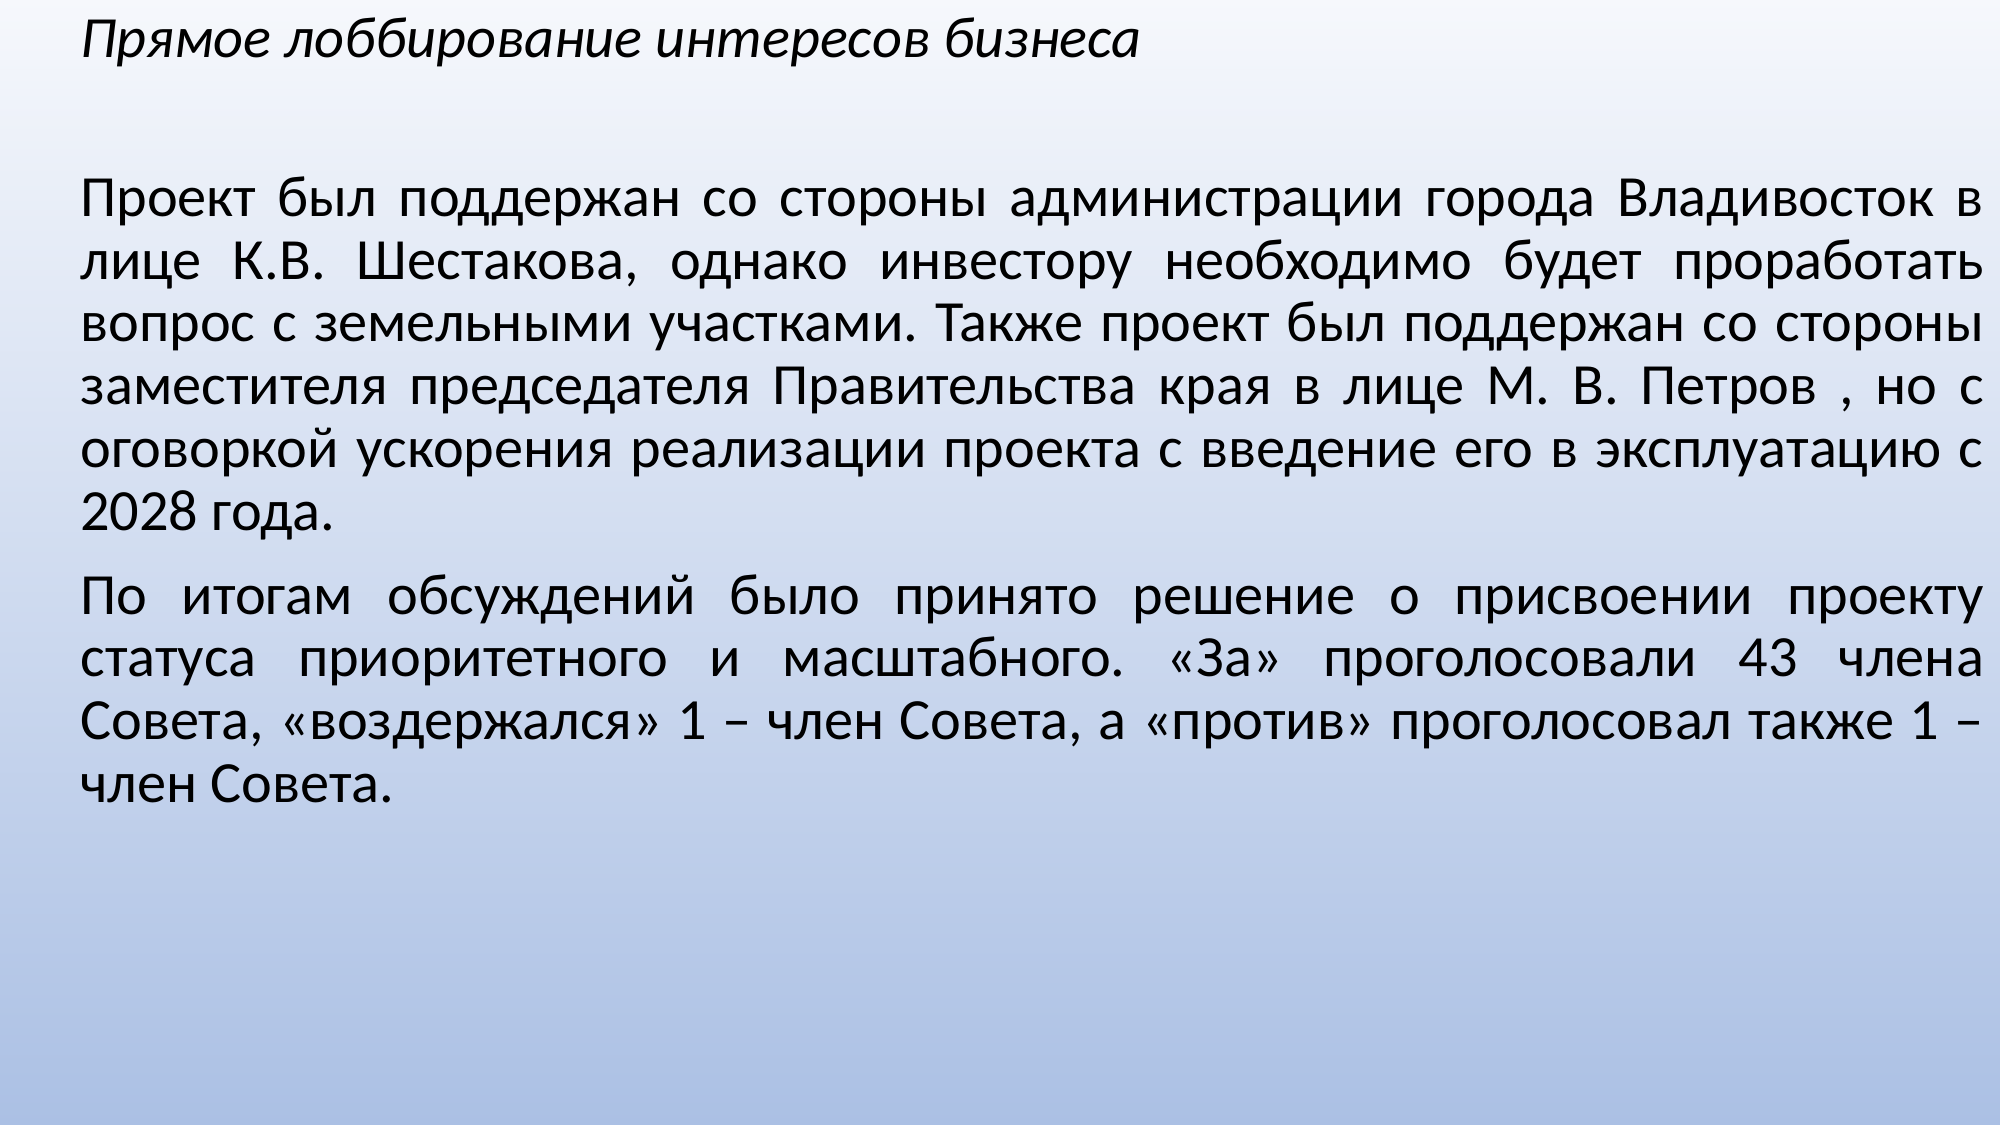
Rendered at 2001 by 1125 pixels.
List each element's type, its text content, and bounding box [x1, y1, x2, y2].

list Прямое лоббирование интересов бизнеса Проект был поддержан со стороны администрации города Владивосток в лице К.В. Шестакова, однако инвестору необходимо будет проработать вопрос с земельными участками. Также проект был поддержан со стороны заместителя председателя Правительства края в лице М. В. Петров , но с оговоркой ускорения реализации проекта с введение его в эксплуатацию с 2028 года. По итогам обсуждений было принято решение о присвоении проекту статуса приоритетного и масштабного. «За» проголосовали 43 члена Совета, «воздержался» 1 – член Совета, а «против» проголосовал также 1 – член Совета. [65, 0, 2000, 1125]
